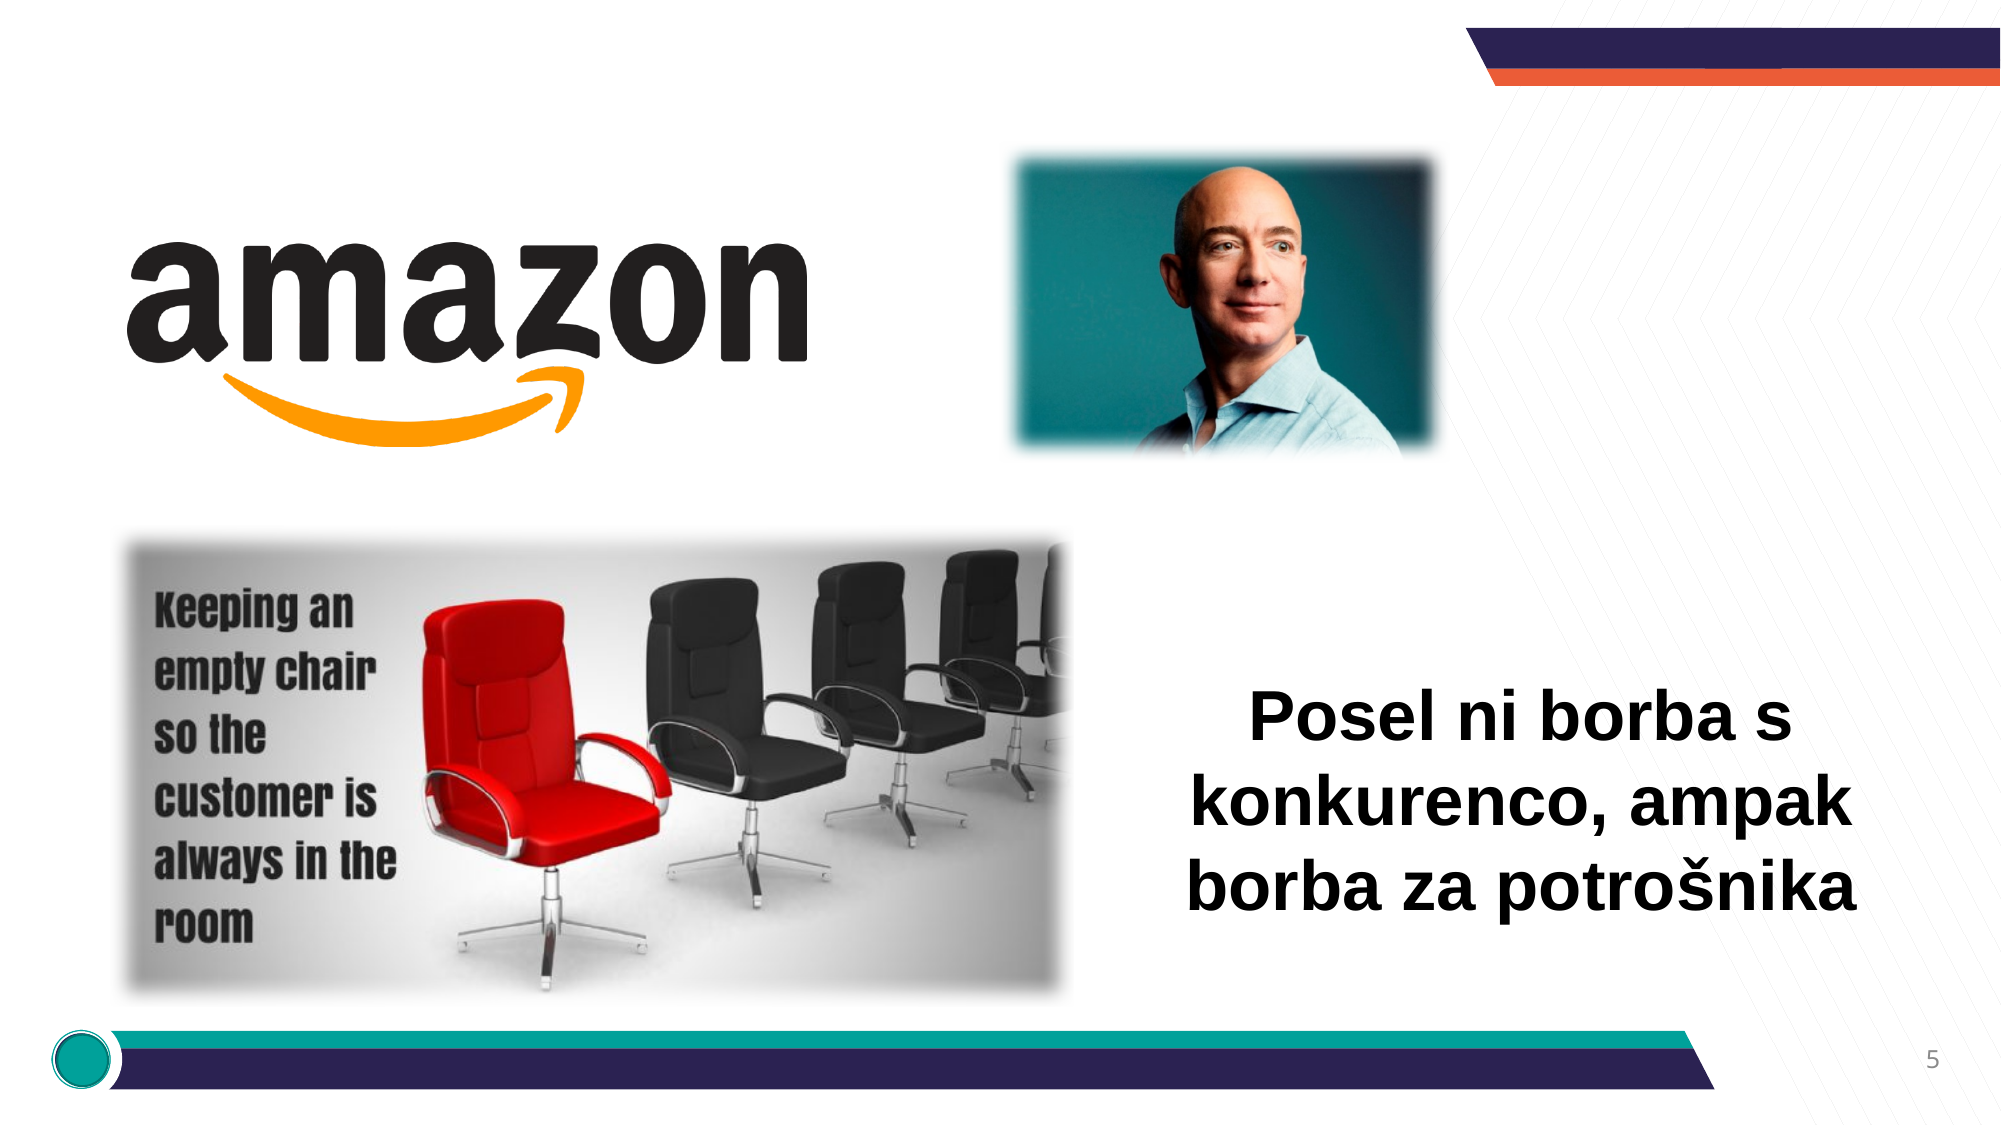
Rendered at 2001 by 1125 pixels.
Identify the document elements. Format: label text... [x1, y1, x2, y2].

picture [998, 141, 1449, 463]
text_box Posel ni borba s konkurenco, ampak borba za potrošnika [1102, 662, 1941, 933]
picture [51, 1029, 111, 1089]
picture [110, 524, 1074, 1007]
slide_number 5 [1832, 1044, 1941, 1076]
picture [127, 242, 807, 447]
